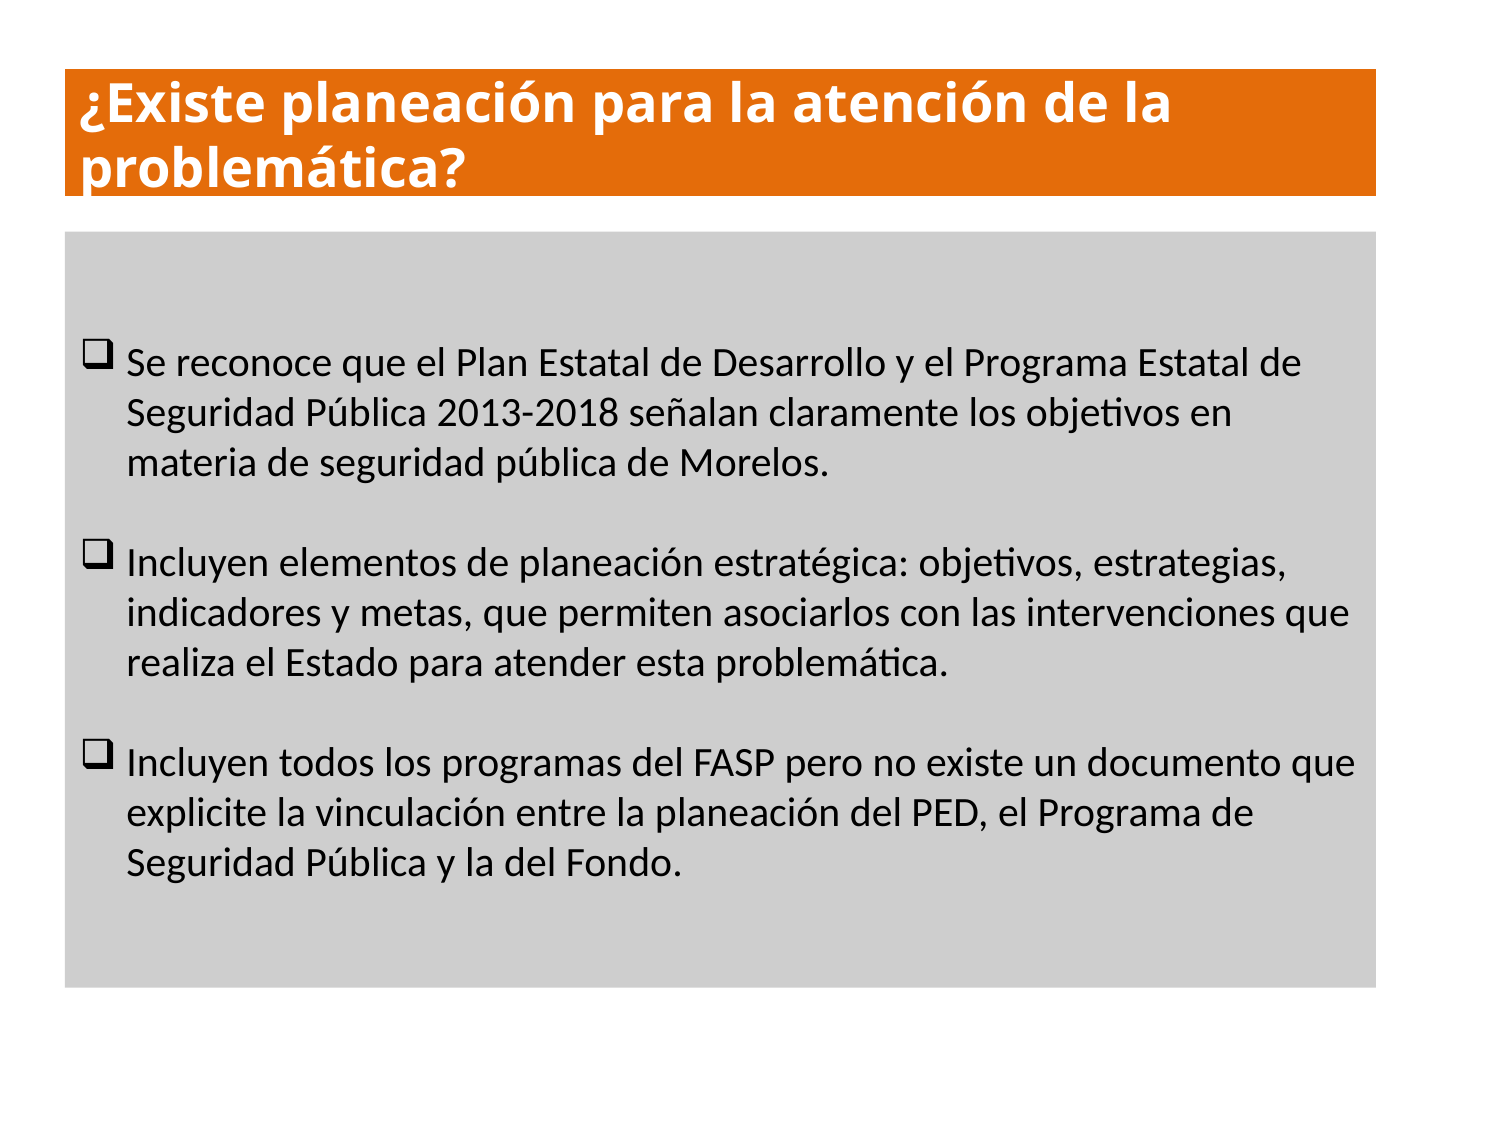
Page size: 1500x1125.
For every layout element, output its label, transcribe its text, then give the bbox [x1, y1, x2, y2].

text_box ¿Existe planeación para la atención de la problemática? [63, 67, 1378, 198]
text_box Se reconoce que el Plan Estatal de Desarrollo y el Programa Estatal de Seguridad Pública 2013-2018 señalan claramente los objetivos en materia de seguridad pública de Morelos. Incluyen elementos de planeación estratégica: objetivos, estrategias, indicadores y metas, que permiten asociarlos con las intervenciones que realiza el Estado para atender esta problemática. Incluyen todos los programas del FASP pero no existe un documento que explicite la vinculación entre la planeación del PED, el Programa de Seguridad Pública y la del Fondo. [63, 230, 1378, 990]
